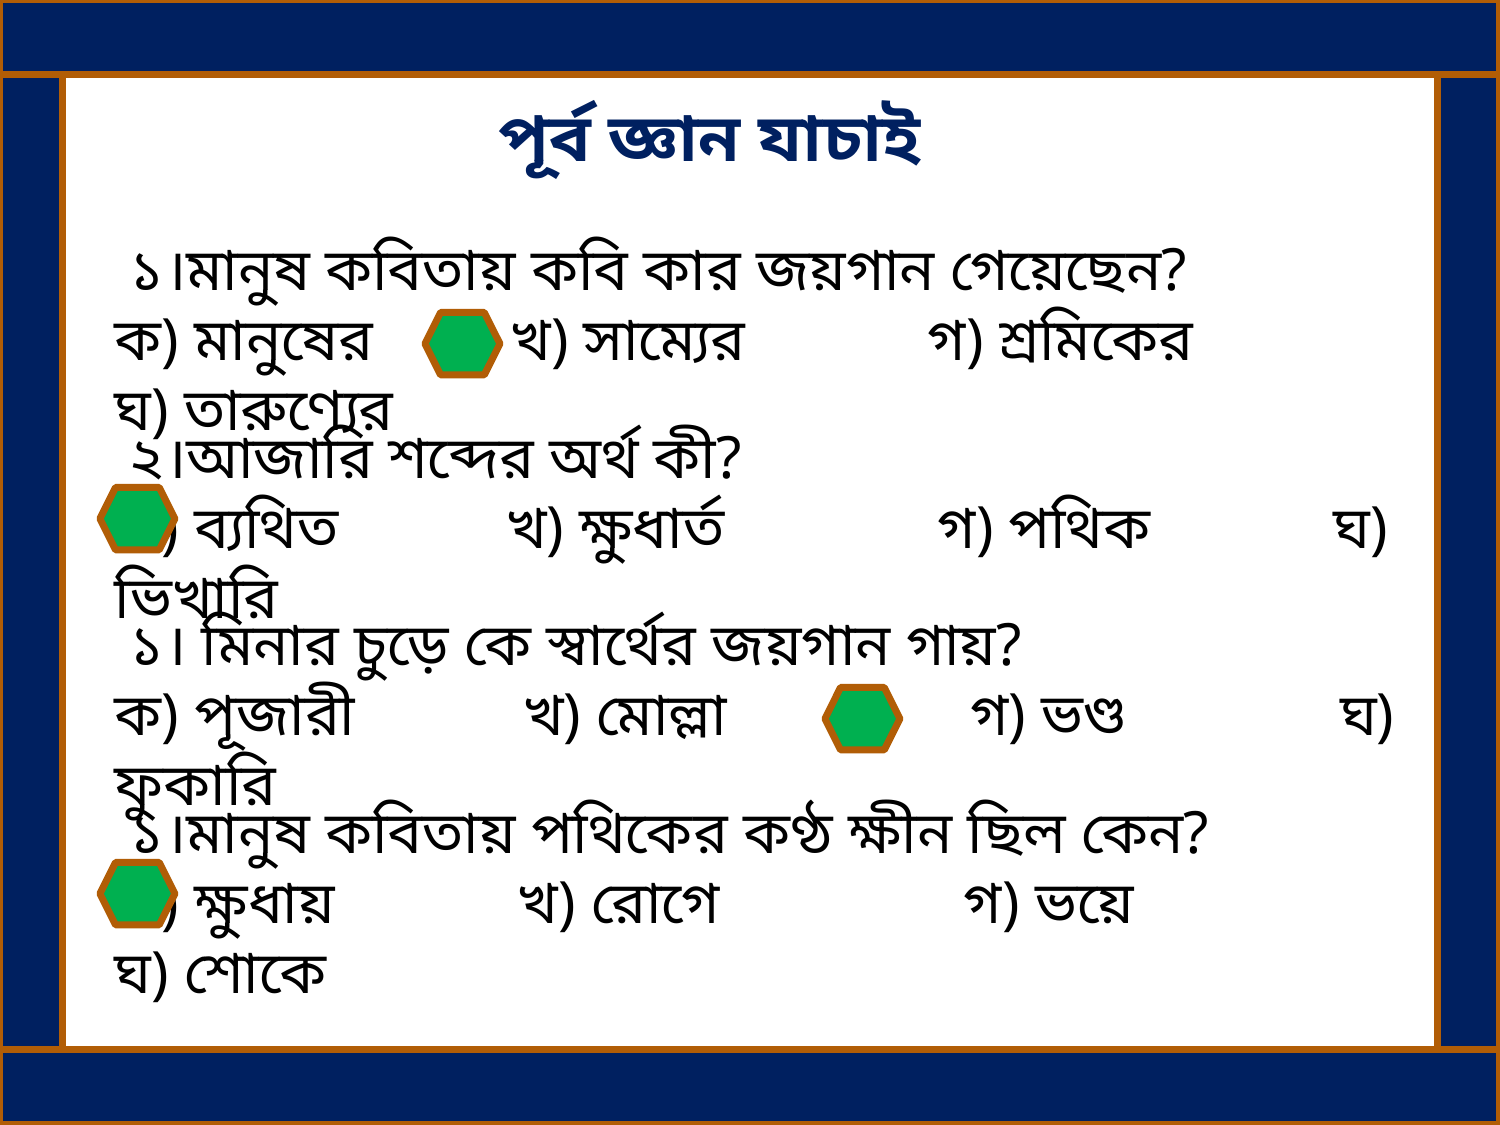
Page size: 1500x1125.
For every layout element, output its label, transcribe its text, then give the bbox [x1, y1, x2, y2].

text_box [821, 683, 904, 754]
text_box ১। মিনার চুড়ে কে স্বার্থের জয়গান গায়? ক) পূজারী খ) মোল্লা গ) ভণ্ড ঘ) ফুকারি [99, 600, 1413, 787]
text_box ২।আজারি শব্দের অর্থ কী? ক) ব্যথিত খ) ক্ষুধার্ত গ) পথিক ঘ) ভিখারি [99, 412, 1413, 600]
text_box [1434, 71, 1500, 1053]
text_box [0, 0, 1500, 78]
text_box পূর্ব জ্ঞান যাচাই [262, 87, 1157, 183]
text_box [0, 1046, 1500, 1125]
text_box [96, 483, 179, 554]
text_box [421, 308, 504, 379]
text_box ১।মানুষ কবিতায় কবি কার জয়গান গেয়েছেন? ক) মানুষের খ) সাম্যের গ) শ্রমিকের ঘ) তারুণ্যের [99, 224, 1413, 412]
text_box [96, 858, 179, 929]
text_box ১।মানুষ কবিতায় পথিকের কণ্ঠ ক্ষীন ছিল কেন? ক) ক্ষুধায় খ) রোগে গ) ভয়ে ঘ) শোকে [99, 787, 1413, 1013]
text_box [0, 71, 66, 1053]
